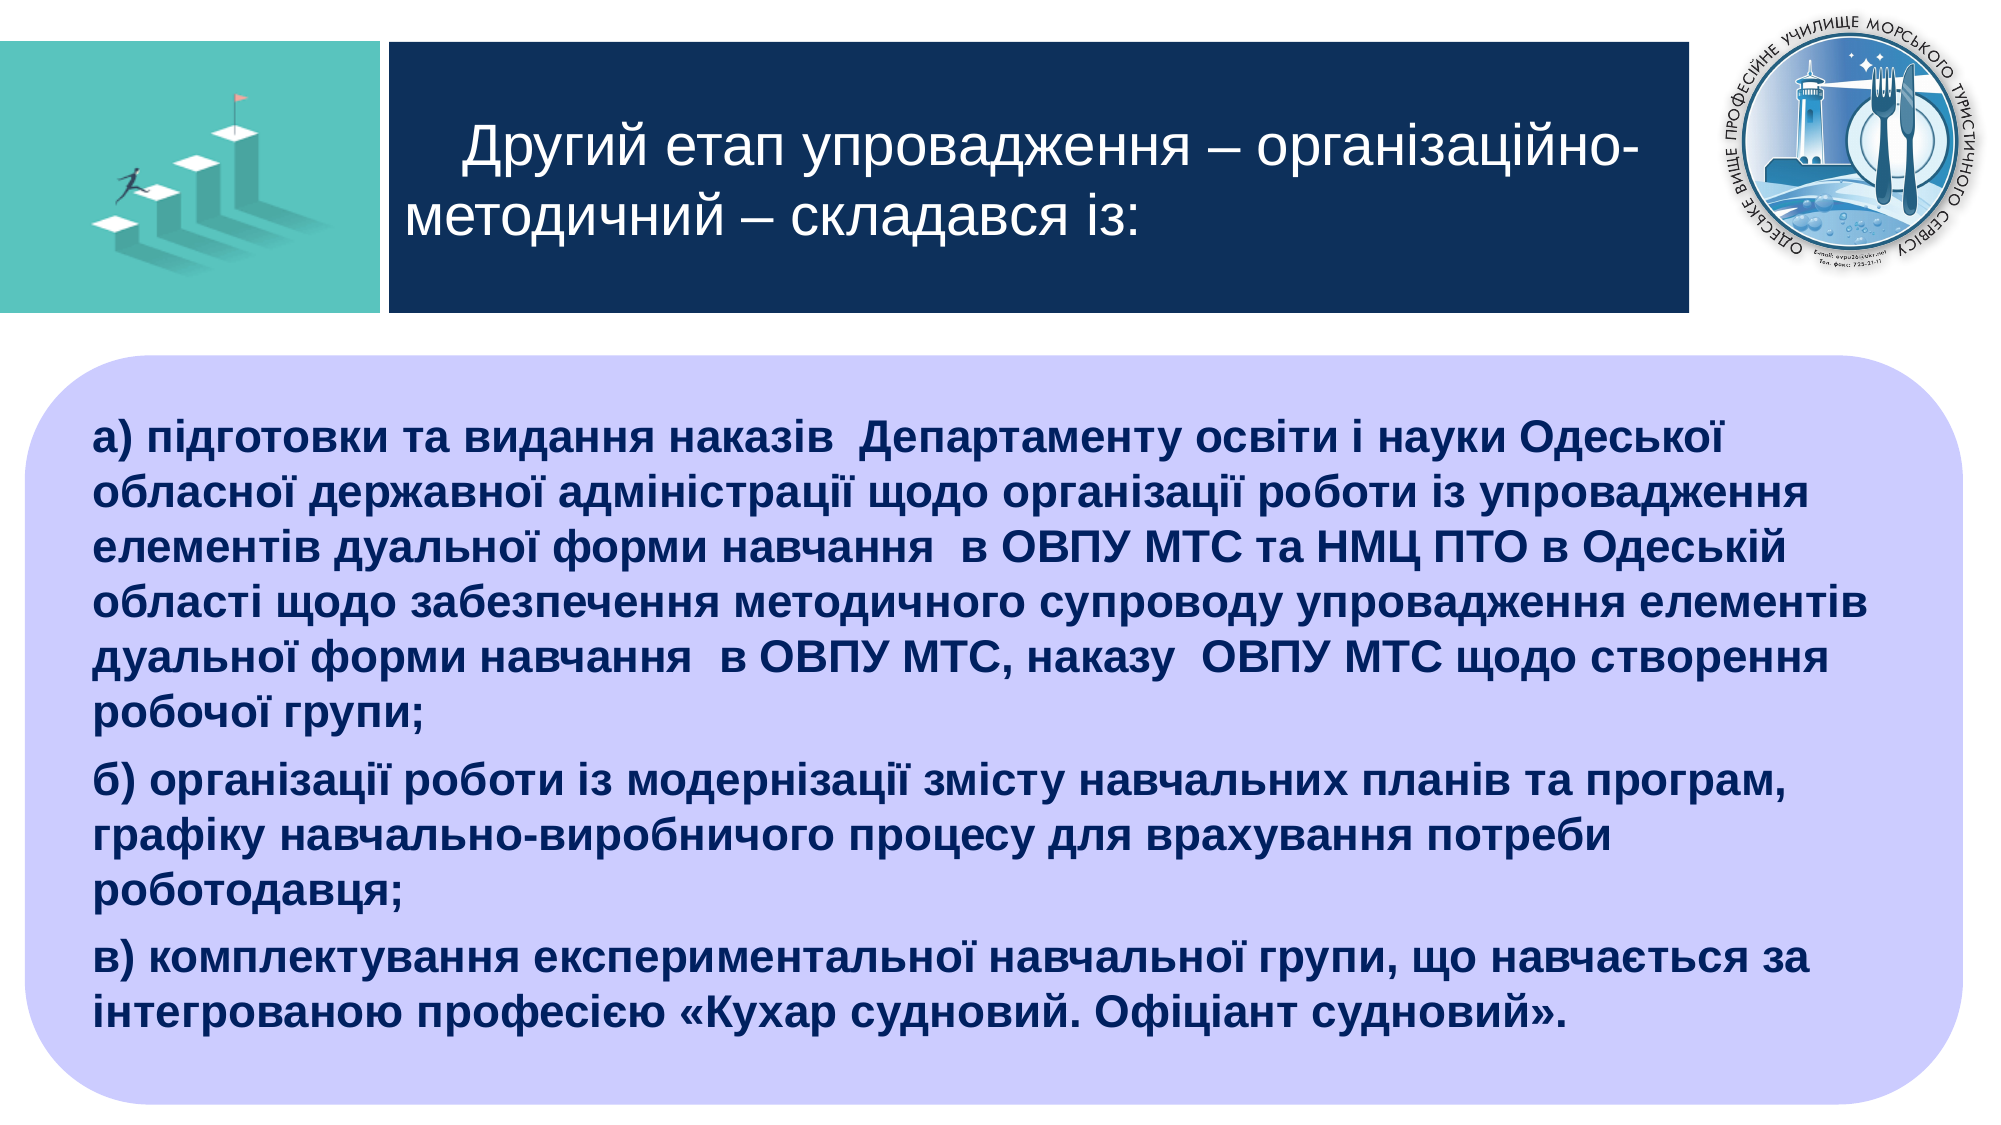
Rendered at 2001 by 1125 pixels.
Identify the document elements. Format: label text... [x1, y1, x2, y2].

text_box Другий етап упровадження – організаційно-методичний – складався із: [389, 41, 1690, 313]
picture [1712, 0, 1988, 284]
picture [0, 41, 380, 313]
text_box а) підготовки та видання наказів Департаменту освіти і науки Одеської обласної державної адміністрації щодо організації роботи із упровадження елементів дуальної форми навчання в ОВПУ МТС та НМЦ ПТО в Одеській області щодо забезпечення методичного супроводу упровадження елементів дуальної форми навчання в ОВПУ МТС, наказу ОВПУ МТС щодо створення робочої групи; б) організації роботи із модернізації змісту навчальних планів та програм, графіку навчально-виробничого процесу для врахування потреби роботодавця; в) комплектування експериментальної навчальної групи, що навчається за інтегрованою професією «Кухар судновий. Офіціант судновий». [24, 355, 1963, 1105]
